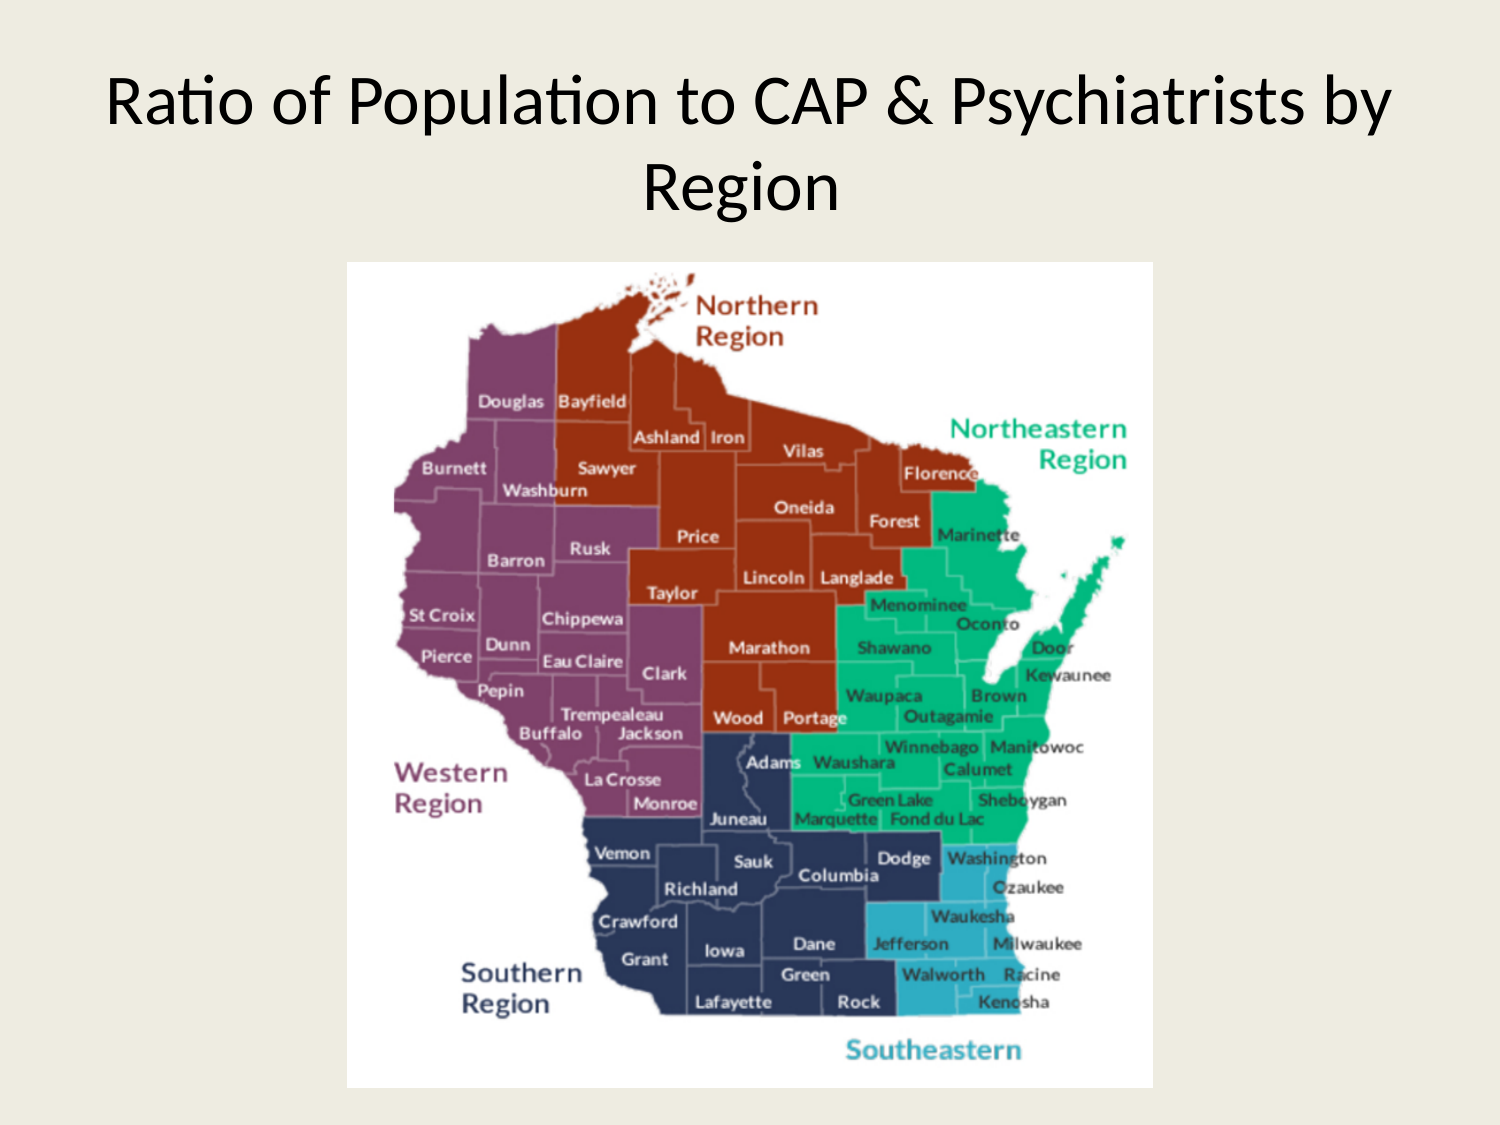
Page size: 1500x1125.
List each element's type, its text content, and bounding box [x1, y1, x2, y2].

title Ratio of Population to CAP & Psychiatrists by Region [75, 45, 1425, 233]
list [347, 262, 1153, 1088]
